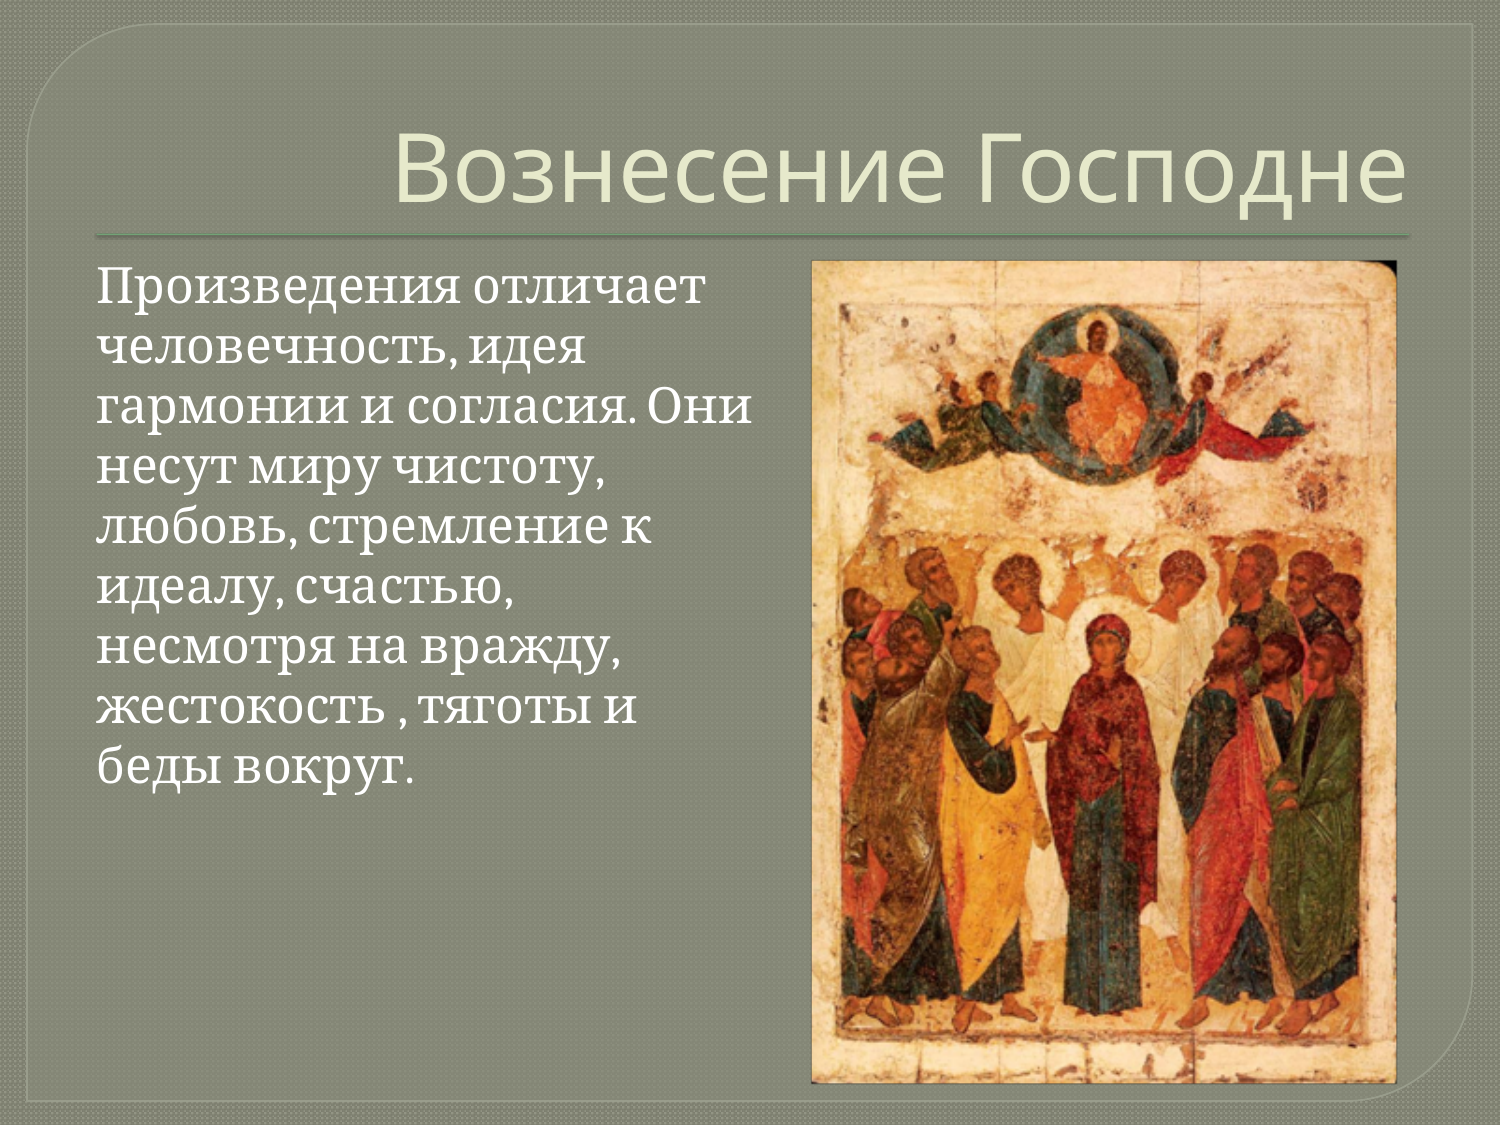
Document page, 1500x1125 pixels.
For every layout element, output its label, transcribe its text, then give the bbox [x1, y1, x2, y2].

text_box Произведения отличает человечность, идея гармонии и согласия. Они несут миру чистоту, любовь, стремление к идеалу, счастью, несмотря на вражду, жестокость , тяготы и беды вокруг. [81, 246, 774, 801]
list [808, 257, 1401, 1088]
title Вознесение Господне [75, 41, 1425, 230]
